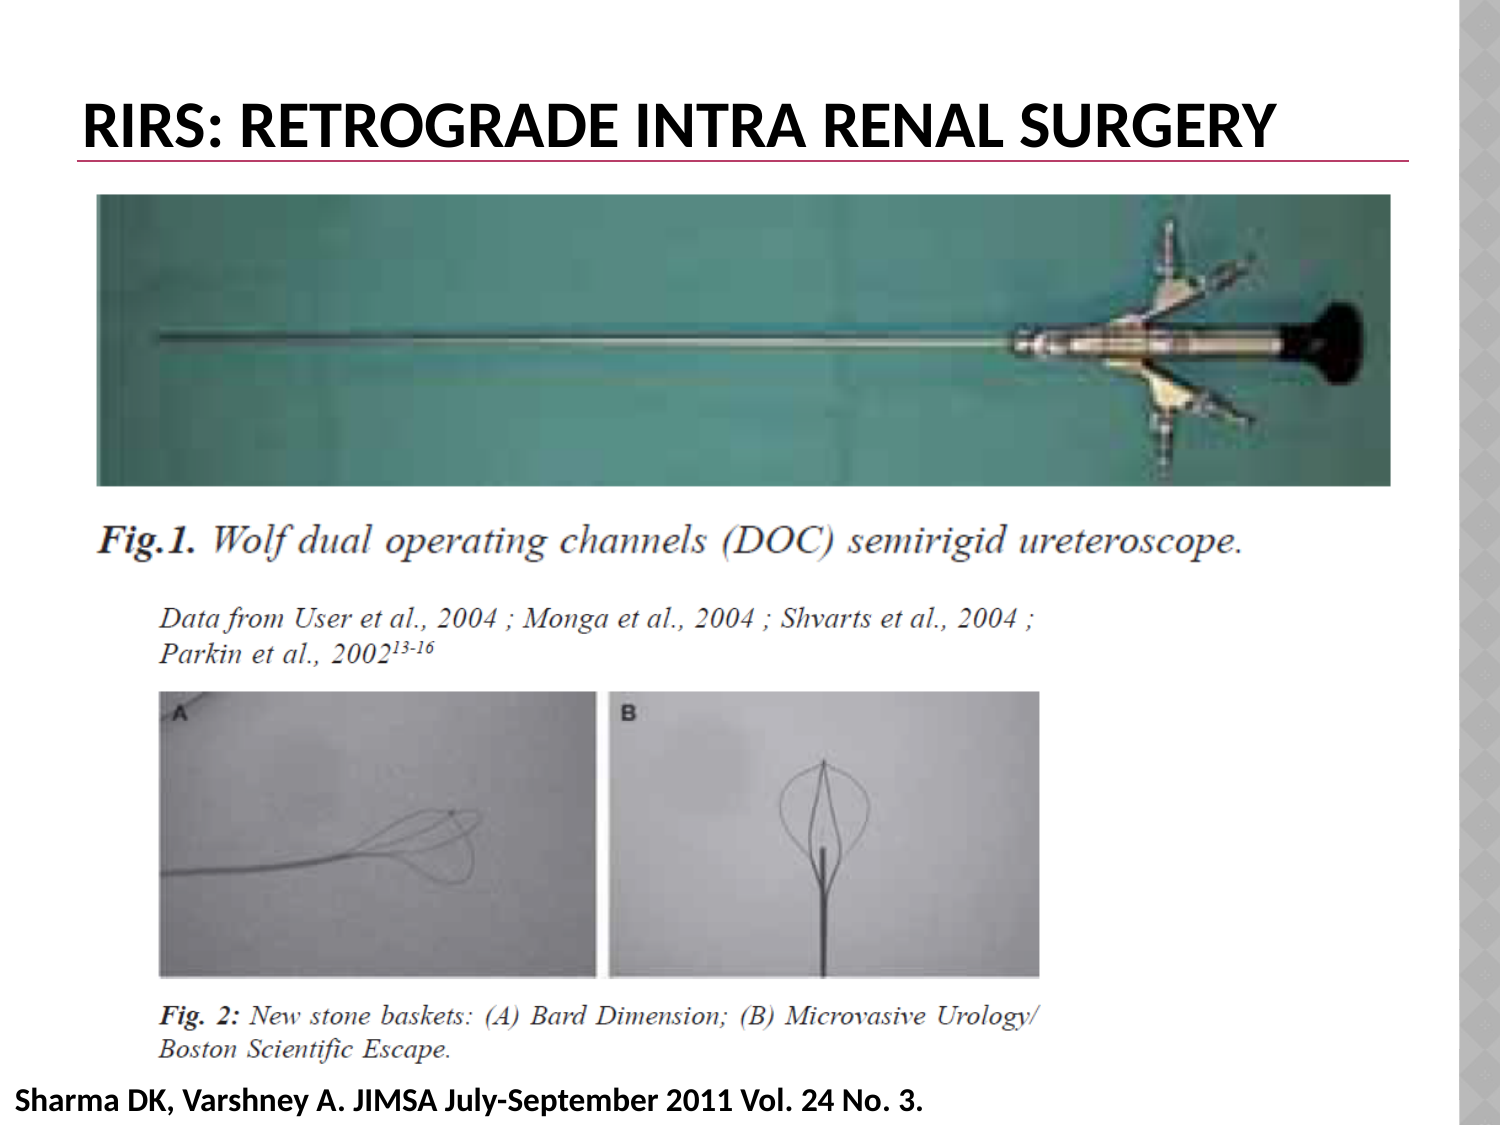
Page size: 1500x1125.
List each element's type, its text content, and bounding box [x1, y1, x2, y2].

title Rirs: Retrograde Intra Renal Surgery [75, 52, 1412, 161]
text_box Sharma DK, Varshney A. JIMSA July-September 2011 Vol. 24 No. 3. [0, 1067, 1462, 1125]
picture [70, 183, 1409, 1071]
